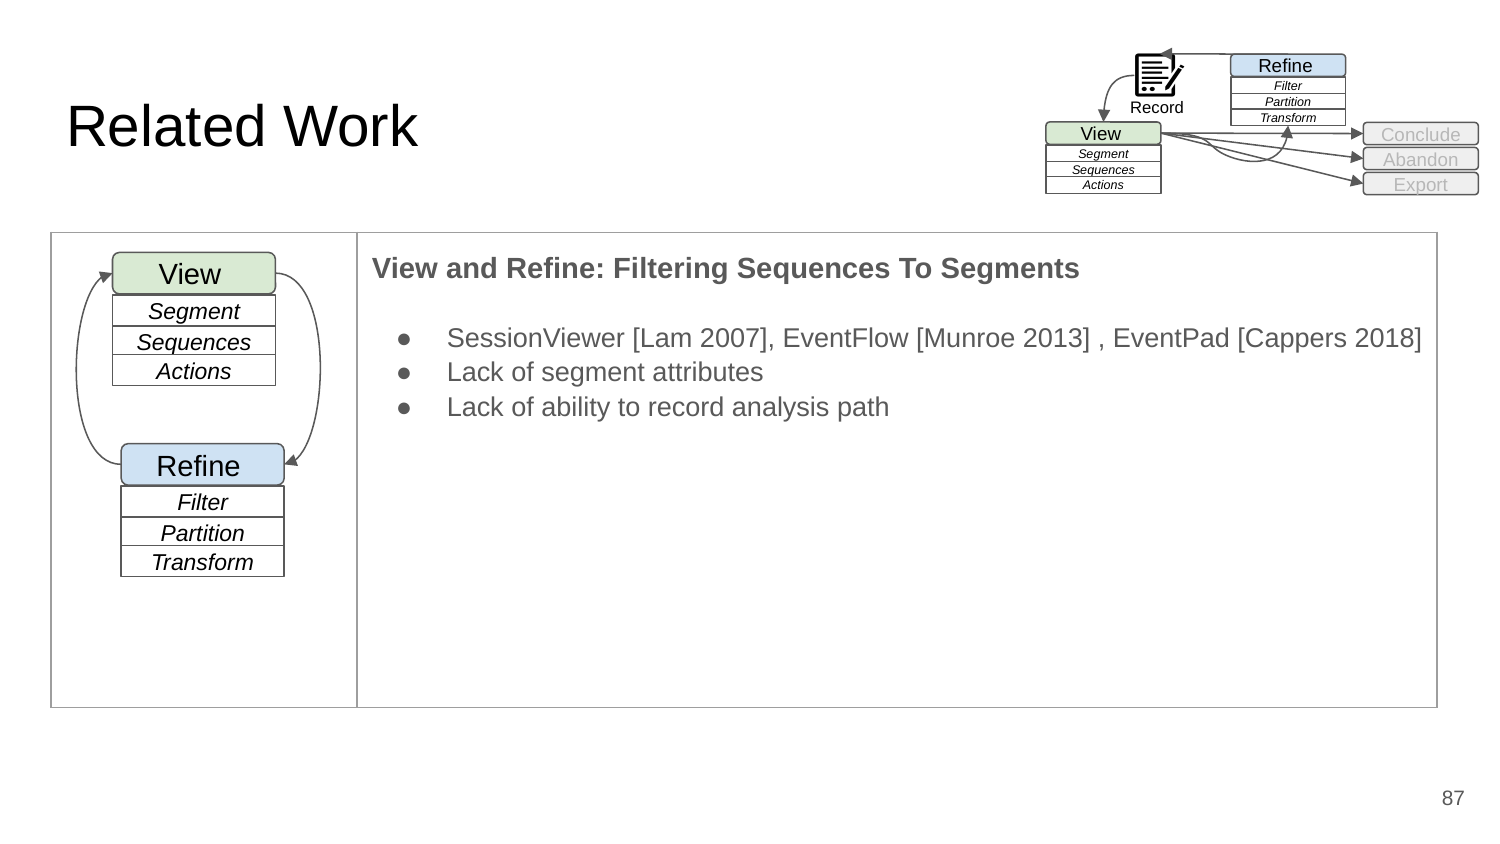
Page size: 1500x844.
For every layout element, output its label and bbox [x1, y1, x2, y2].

title [51, 72, 1114, 167]
title [1289, 72, 1449, 132]
table_header [358, 233, 1436, 707]
text_box [112, 252, 285, 577]
text_box [1045, 53, 1479, 195]
title [1135, 72, 1230, 125]
slide_number [1389, 764, 1480, 830]
table_header [52, 233, 356, 707]
